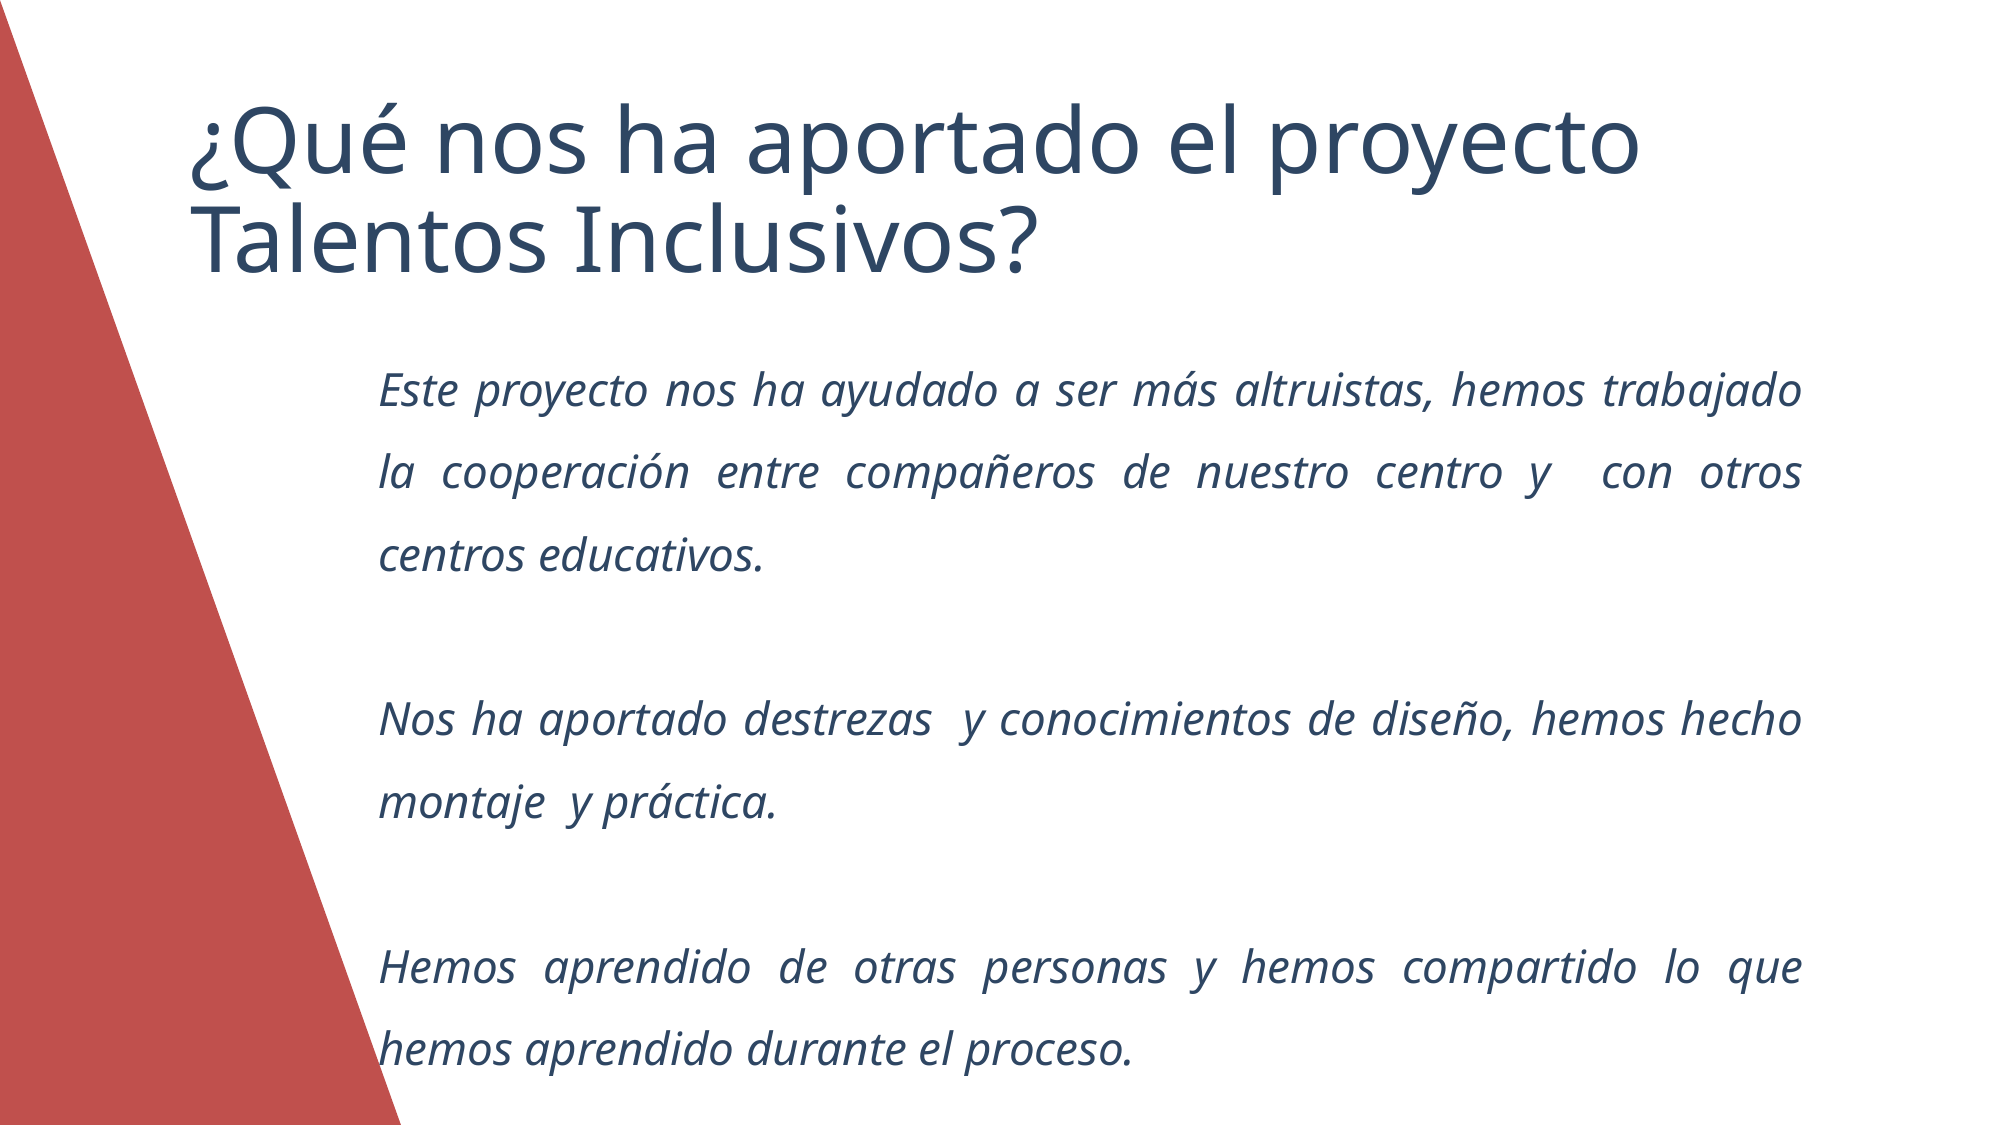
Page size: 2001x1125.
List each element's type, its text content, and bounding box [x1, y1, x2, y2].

text_box ¿Qué nos ha aportado el proyecto Talentos Inclusivos? [175, 84, 1901, 303]
text_box Este proyecto nos ha ayudado a ser más altruistas, hemos trabajado la cooperación entre compañeros de nuestro centro y con otros centros educativos. Nos ha aportado destrezas y conocimientos de diseño, hemos hecho montaje y práctica. Hemos aprendido de otras personas y hemos compartido lo que hemos aprendido durante el proceso. [363, 317, 1820, 868]
